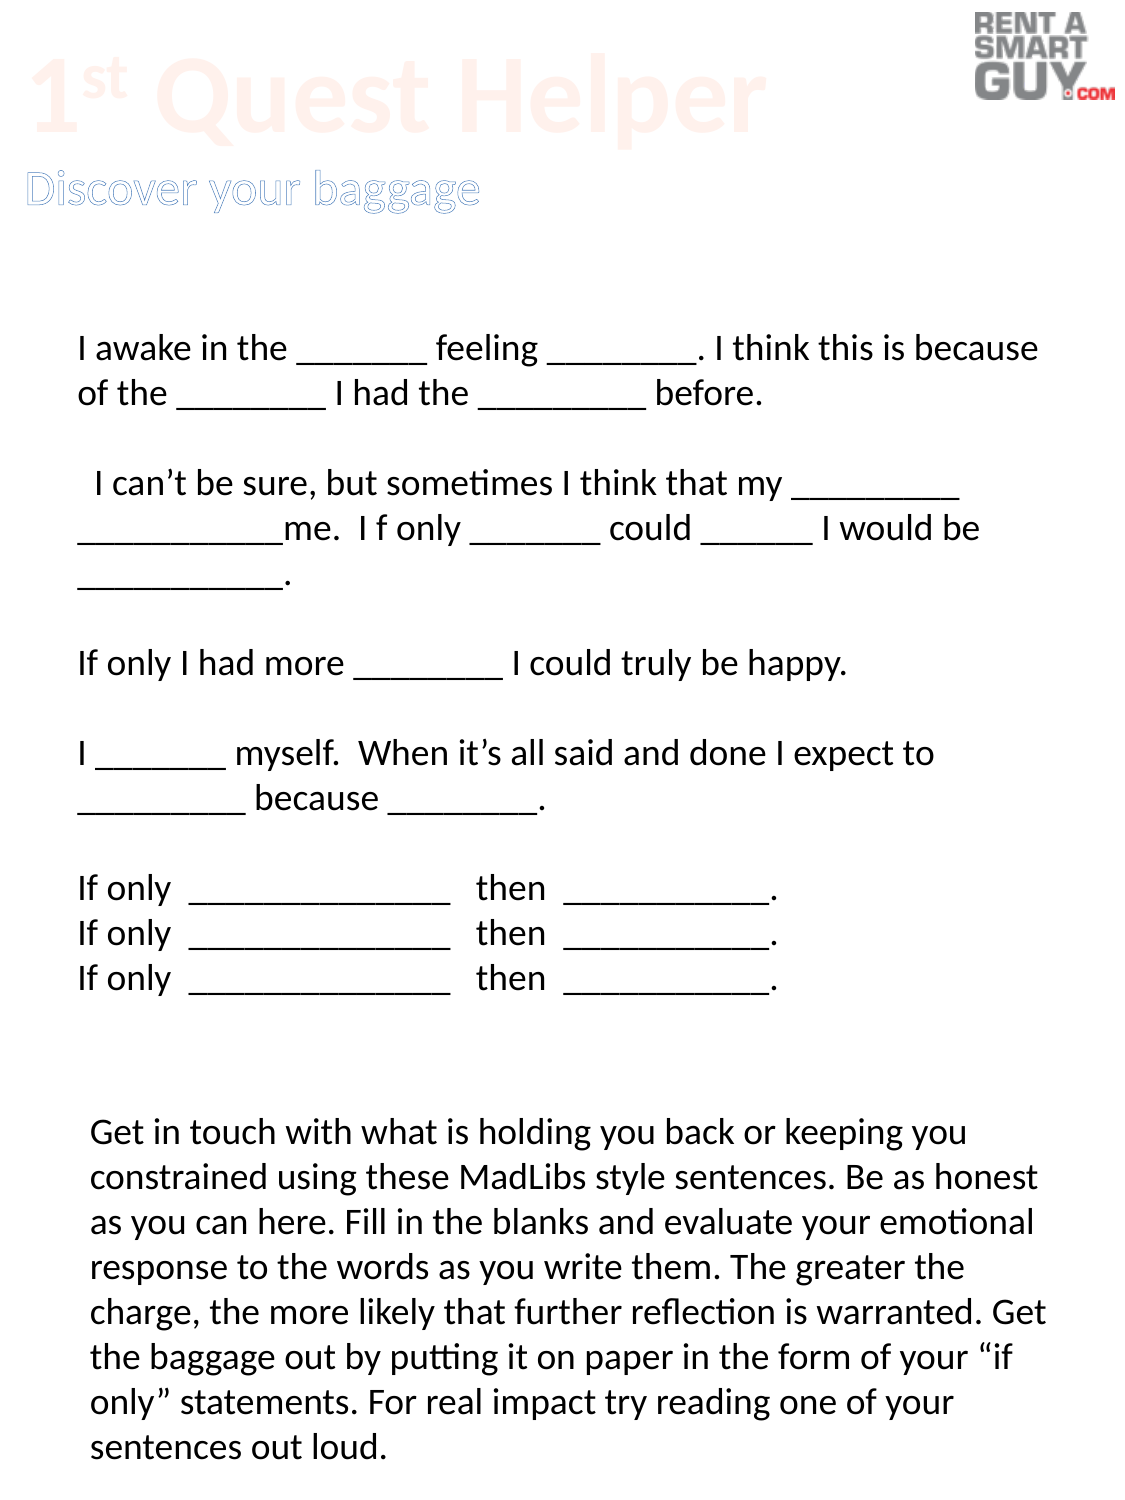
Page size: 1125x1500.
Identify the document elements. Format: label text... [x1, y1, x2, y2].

text_box Get in touch with what is holding you back or keeping you constrained using these MadLibs style sentences. Be as honest as you can here. Fill in the blanks and evaluate your emotional response to the words as you write them. The greater the charge, the more likely that further reflection is warranted. Get the baggage out by putting it on paper in the form of your “if only” statements. For real impact try reading one of your sentences out loud. [74, 1099, 1063, 1475]
picture [975, 12, 1115, 100]
text_box I awake in the _______ feeling ________. I think this is because of the ________ I had the _________ before. I can’t be sure, but sometimes I think that my _________ ___________me. I f only _______ could ______ I would be ___________. If only I had more ________ I could truly be happy. I _______ myself. When it’s all said and done I expect to _________ because ________. If only ______________ then ___________. If only ______________ then ___________. If only ______________ then ___________. [62, 315, 1075, 1006]
text_box 1st Quest Helper Discover your baggage [9, 12, 785, 223]
